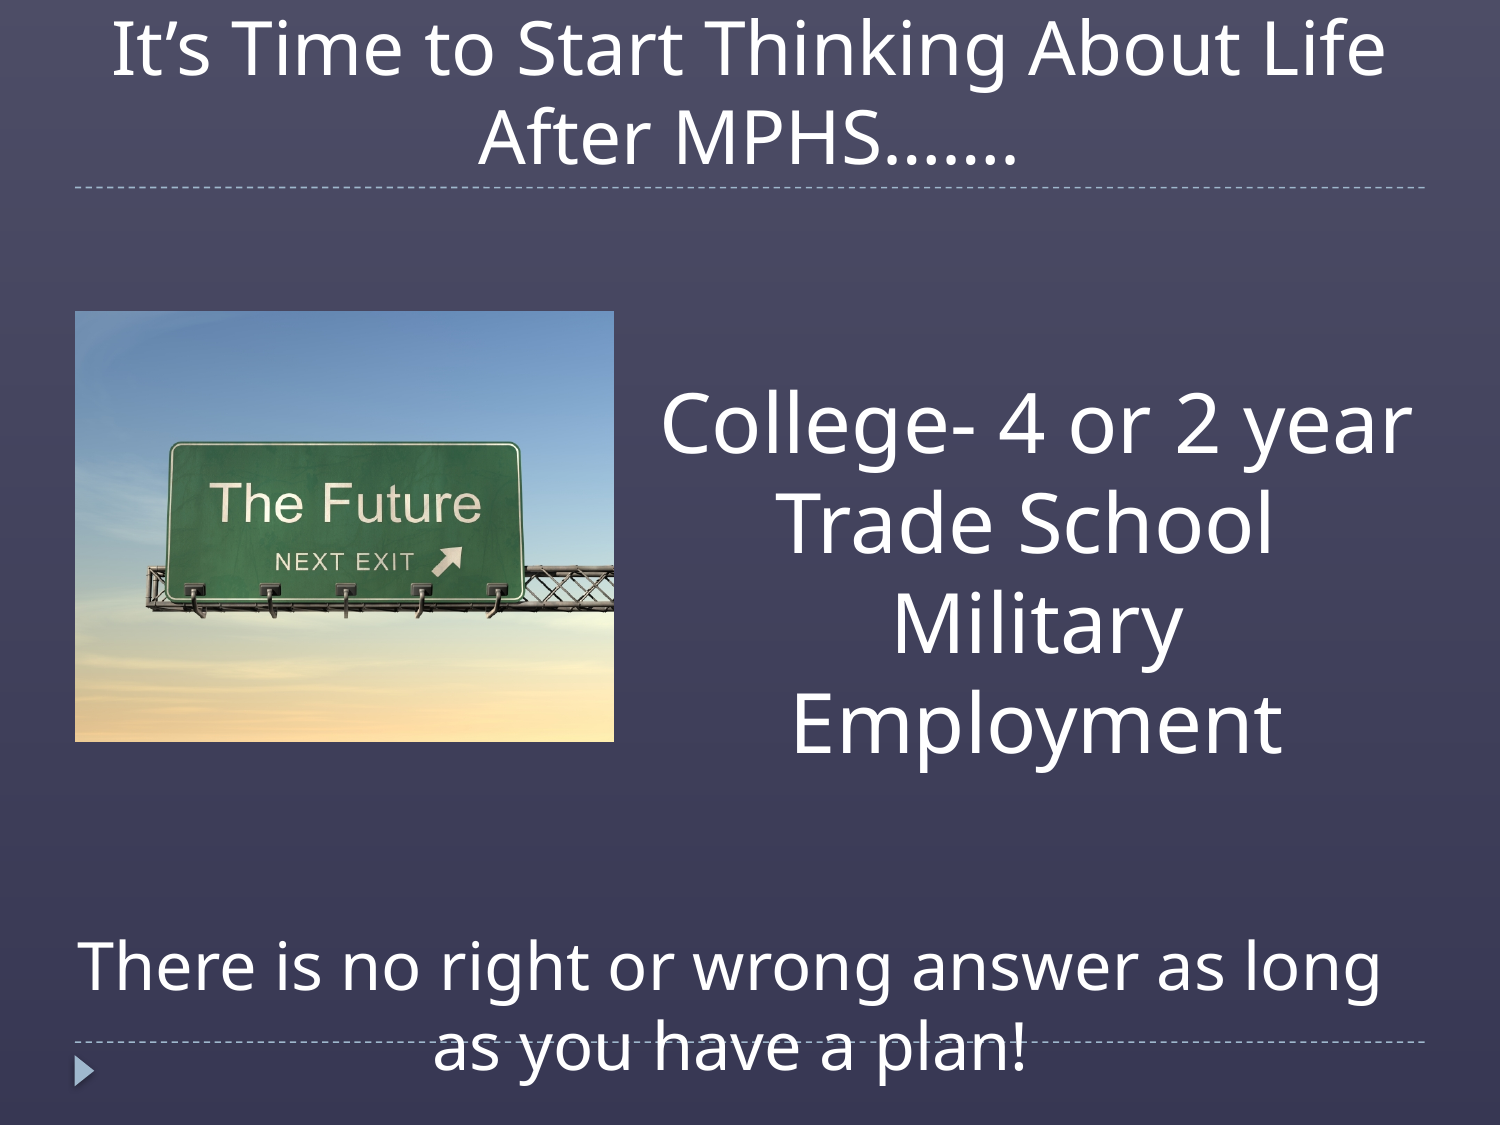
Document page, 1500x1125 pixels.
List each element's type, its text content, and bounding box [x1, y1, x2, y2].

title It’s Time to Start Thinking About Life After MPHS……. [75, 24, 1425, 188]
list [74, 310, 614, 742]
text_box There is no right or wrong answer as long as you have a plan! [33, 836, 1428, 1092]
text_box College- 4 or 2 year Trade School Military Employment [644, 362, 1430, 868]
